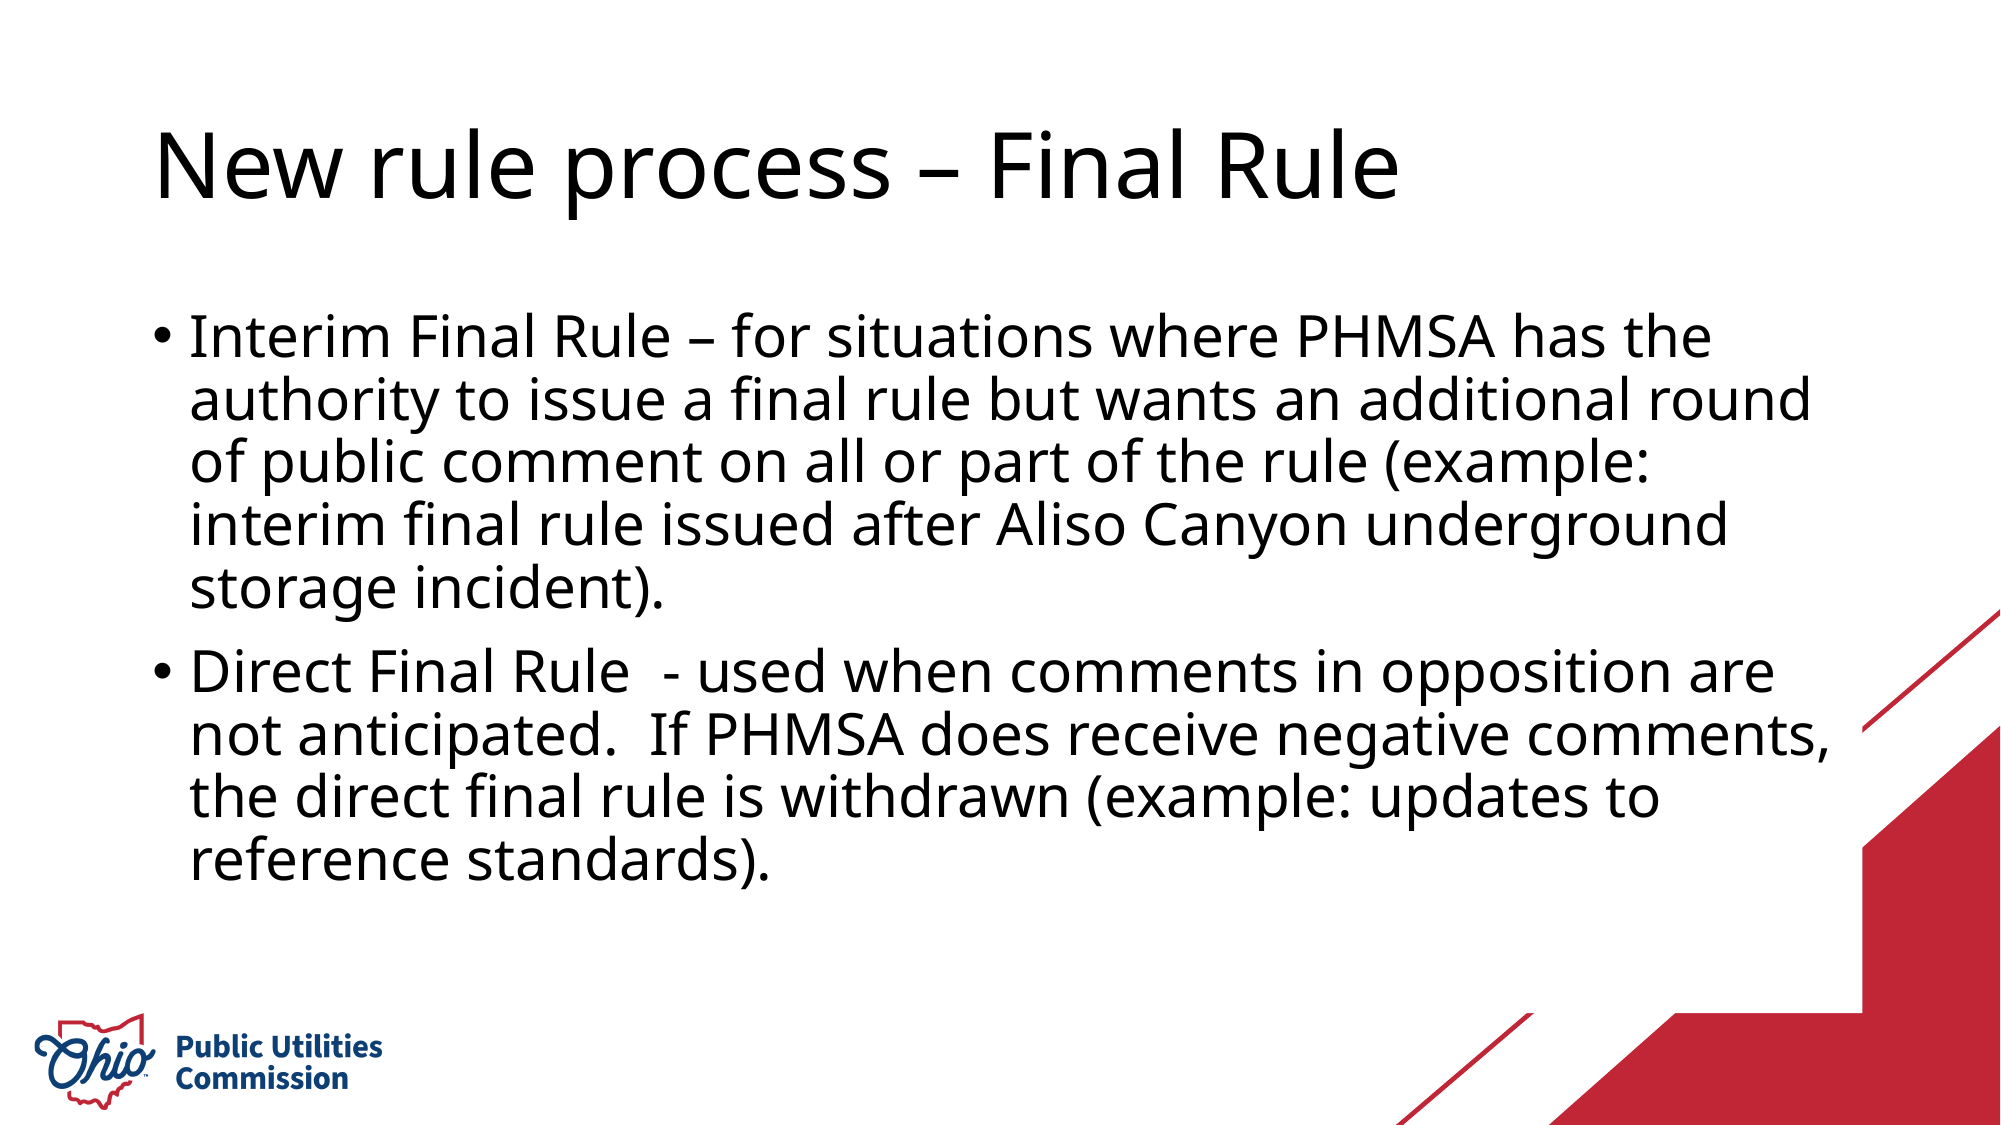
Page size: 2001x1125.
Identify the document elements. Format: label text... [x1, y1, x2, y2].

list Interim Final Rule – for situations where PHMSA has the authority to issue a final rule but wants an additional round of public comment on all or part of the rule (example: interim final rule issued after Aliso Canyon underground storage incident). Direct Final Rule - used when comments in opposition are not anticipated. If PHMSA does receive negative comments, the direct final rule is withdrawn (example: updates to reference standards). [137, 299, 1863, 1014]
picture [34, 1013, 382, 1110]
title New rule process – Final Rule [137, 59, 1863, 278]
